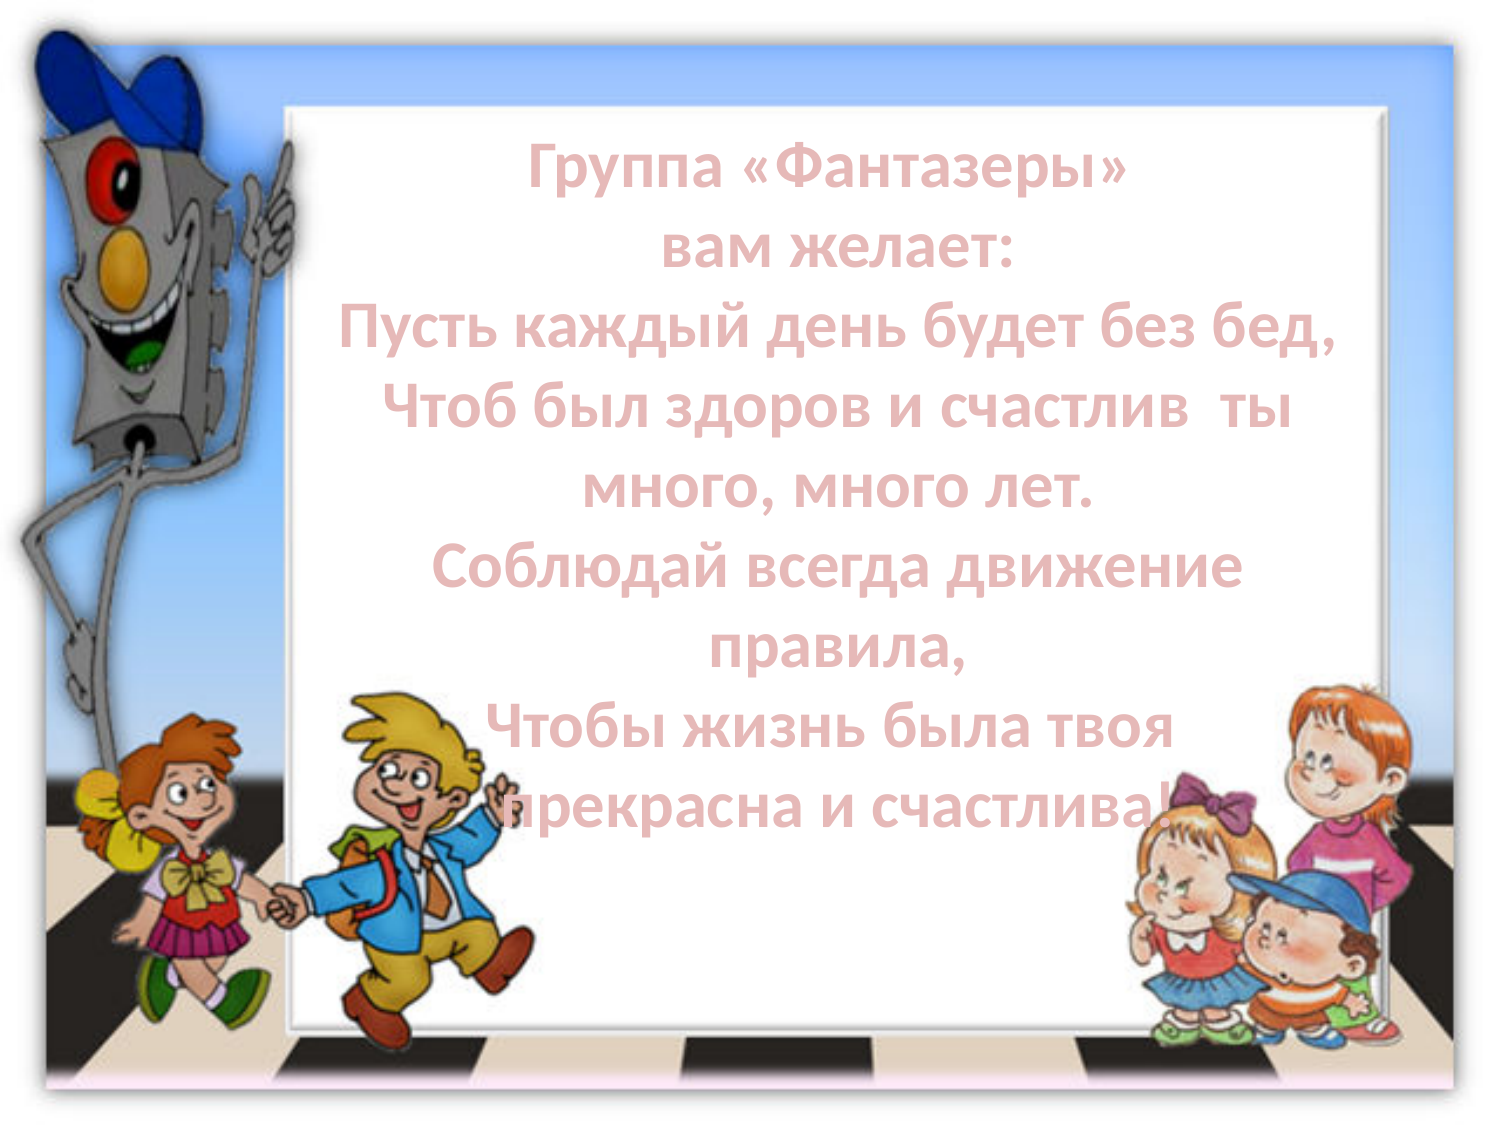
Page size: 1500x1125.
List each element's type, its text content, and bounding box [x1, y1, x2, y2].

picture [0, 0, 1500, 1125]
text_box Группа «Фантазеры» вам желает: Пусть каждый день будет без бед, Чтоб был здоров и счастлив ты много, много лет. Соблюдай всегда движение правила, Чтобы жизнь была твоя прекрасна и счастлива! [301, 113, 1376, 848]
